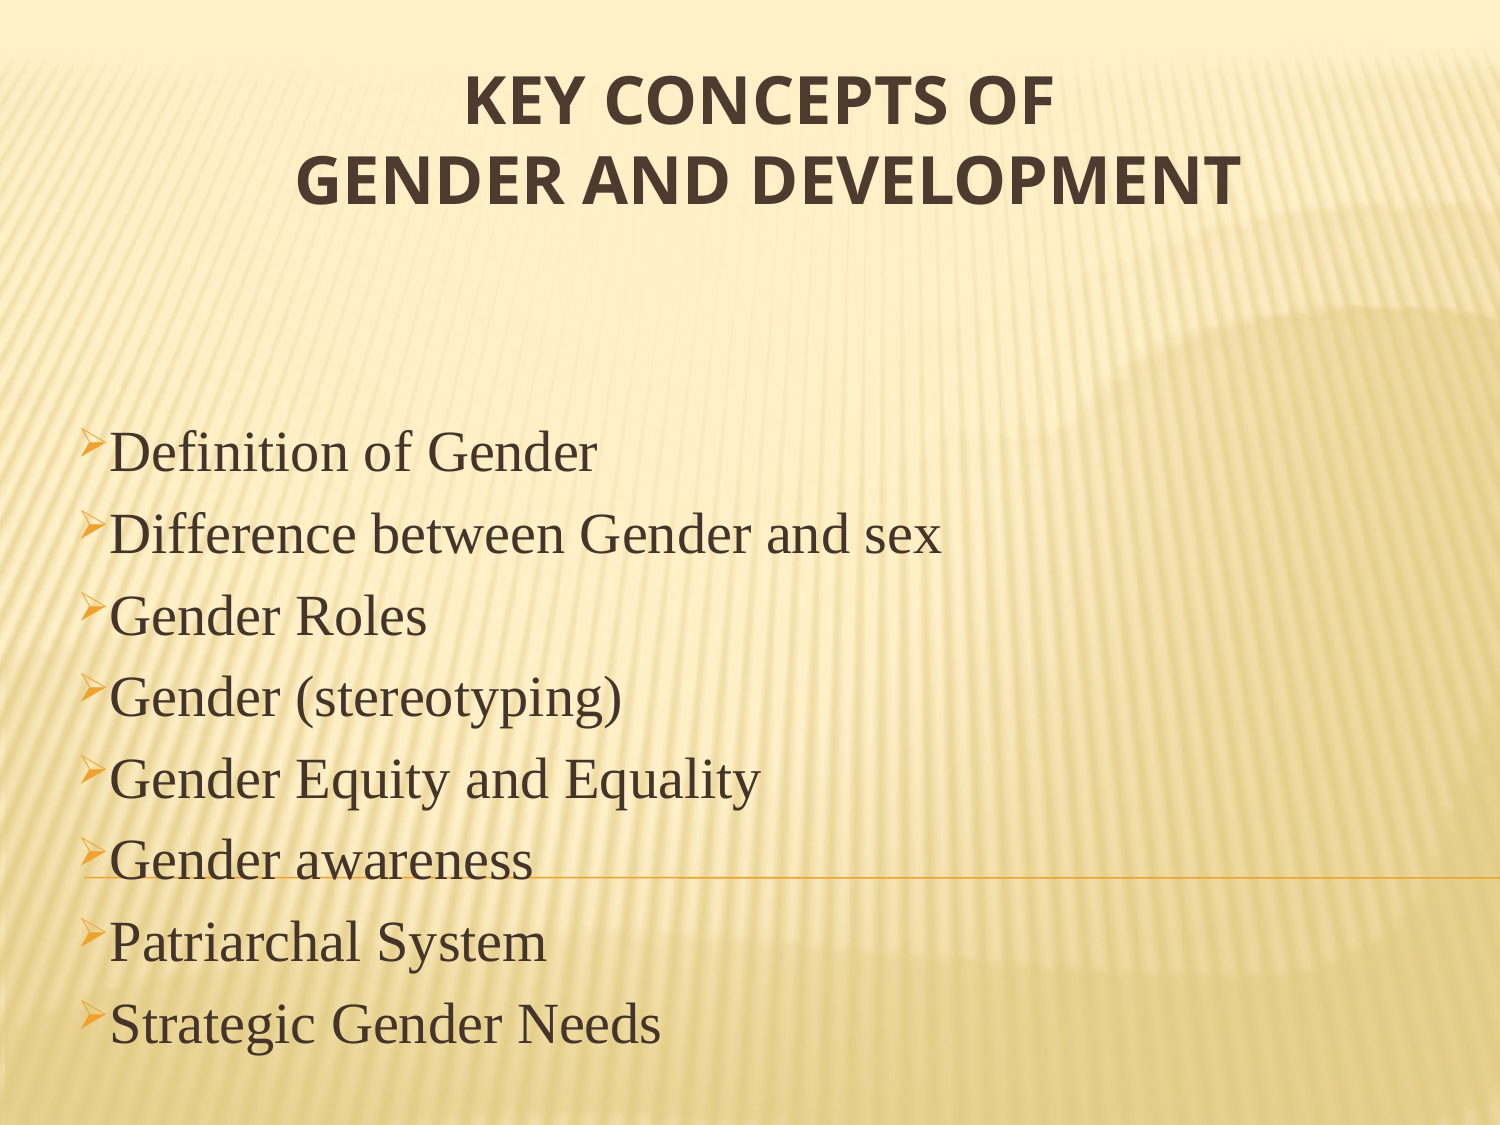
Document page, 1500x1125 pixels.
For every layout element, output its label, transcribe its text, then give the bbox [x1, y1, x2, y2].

title Key concepts of Gender and Development [75, 50, 1463, 275]
subtitle Definition of Gender Difference between Gender and sex Gender Roles Gender (stereotyping) Gender Equity and Equality Gender awareness Patriarchal System Strategic Gender Needs [62, 287, 1450, 1063]
